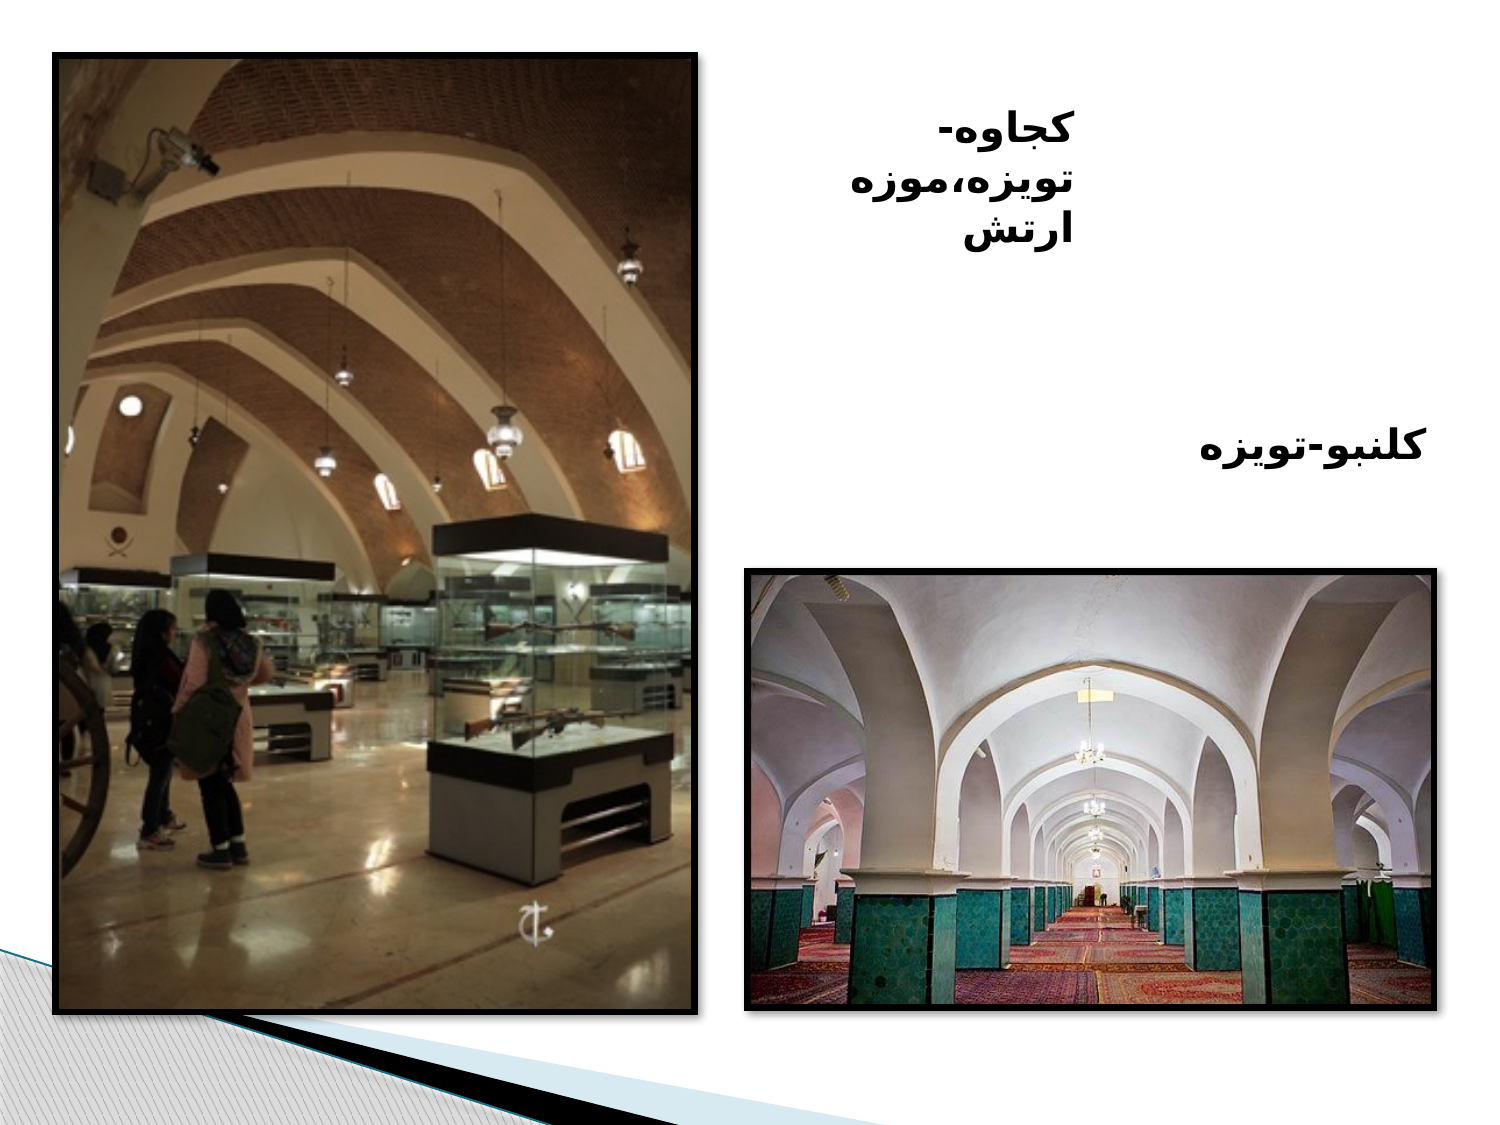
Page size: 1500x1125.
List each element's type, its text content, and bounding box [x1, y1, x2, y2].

picture [58, 58, 692, 1010]
picture [749, 573, 1432, 1005]
text_box کجاوه- تویزه،موزه ارتش [773, 93, 1090, 259]
text_box کلنبو-تویزه [1078, 410, 1442, 475]
